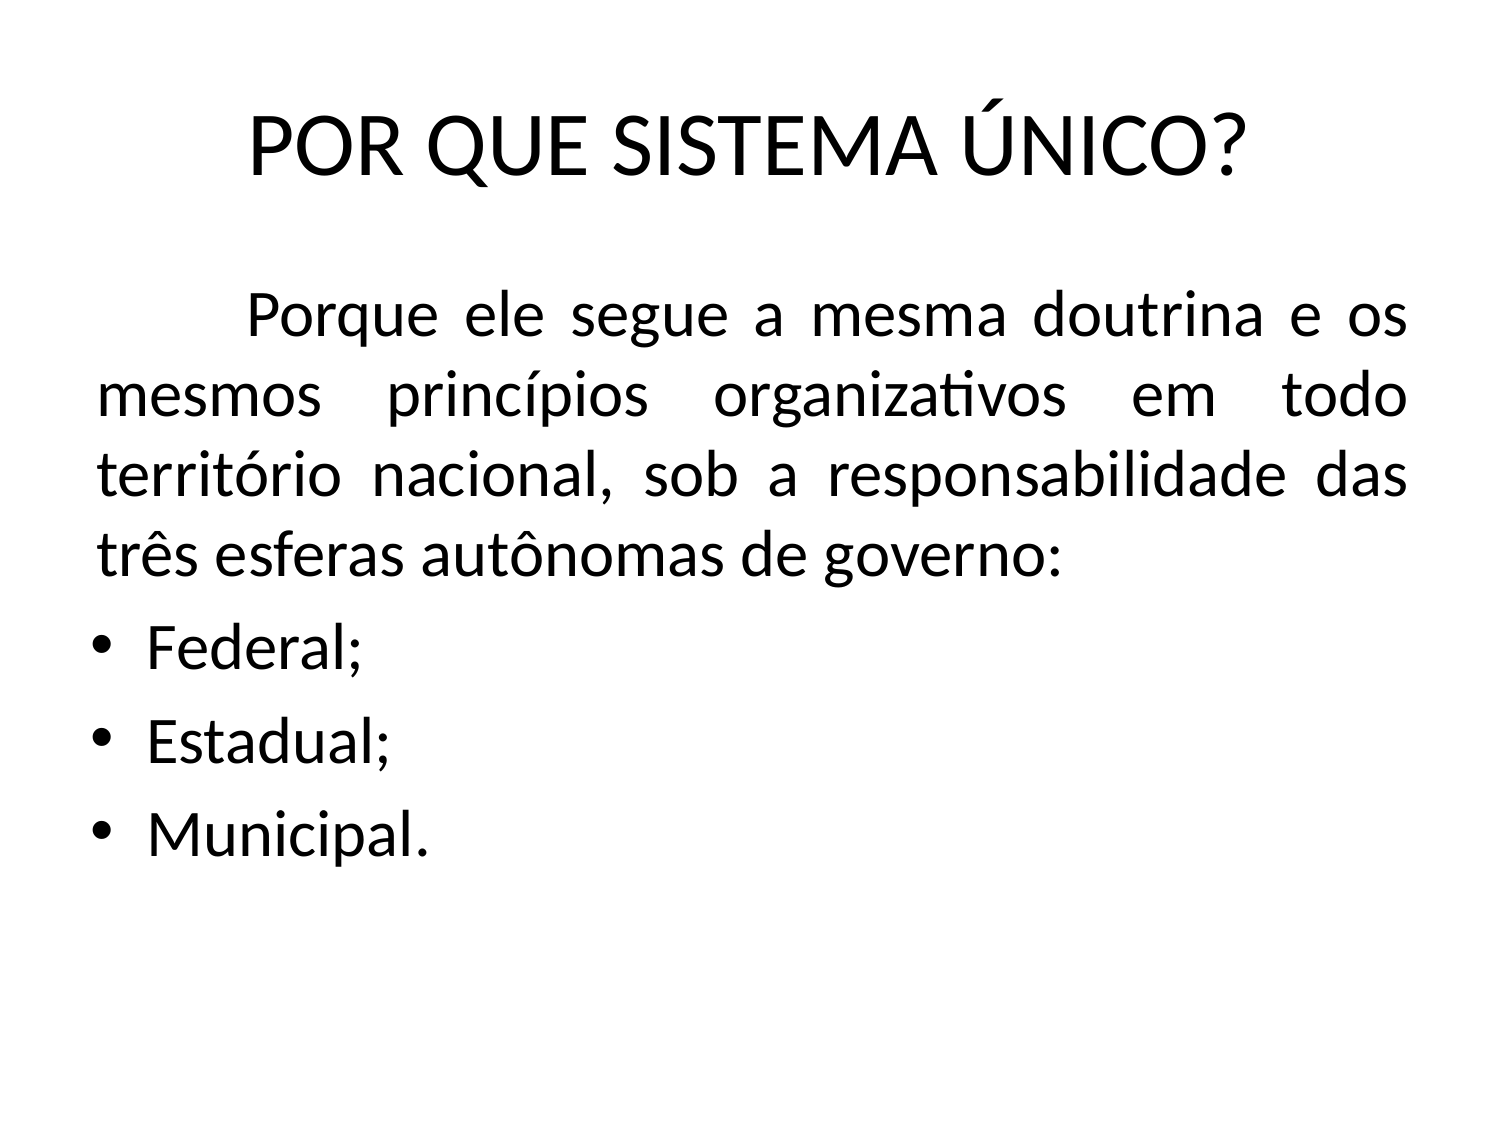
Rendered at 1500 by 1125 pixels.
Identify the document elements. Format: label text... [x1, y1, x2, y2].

list Porque ele segue a mesma doutrina e os mesmos princípios organizativos em todo território nacional, sob a responsabilidade das três esferas autônomas de governo: Federal; Estadual; Municipal. [75, 262, 1425, 1005]
title POR QUE SISTEMA ÚNICO? [75, 45, 1425, 233]
